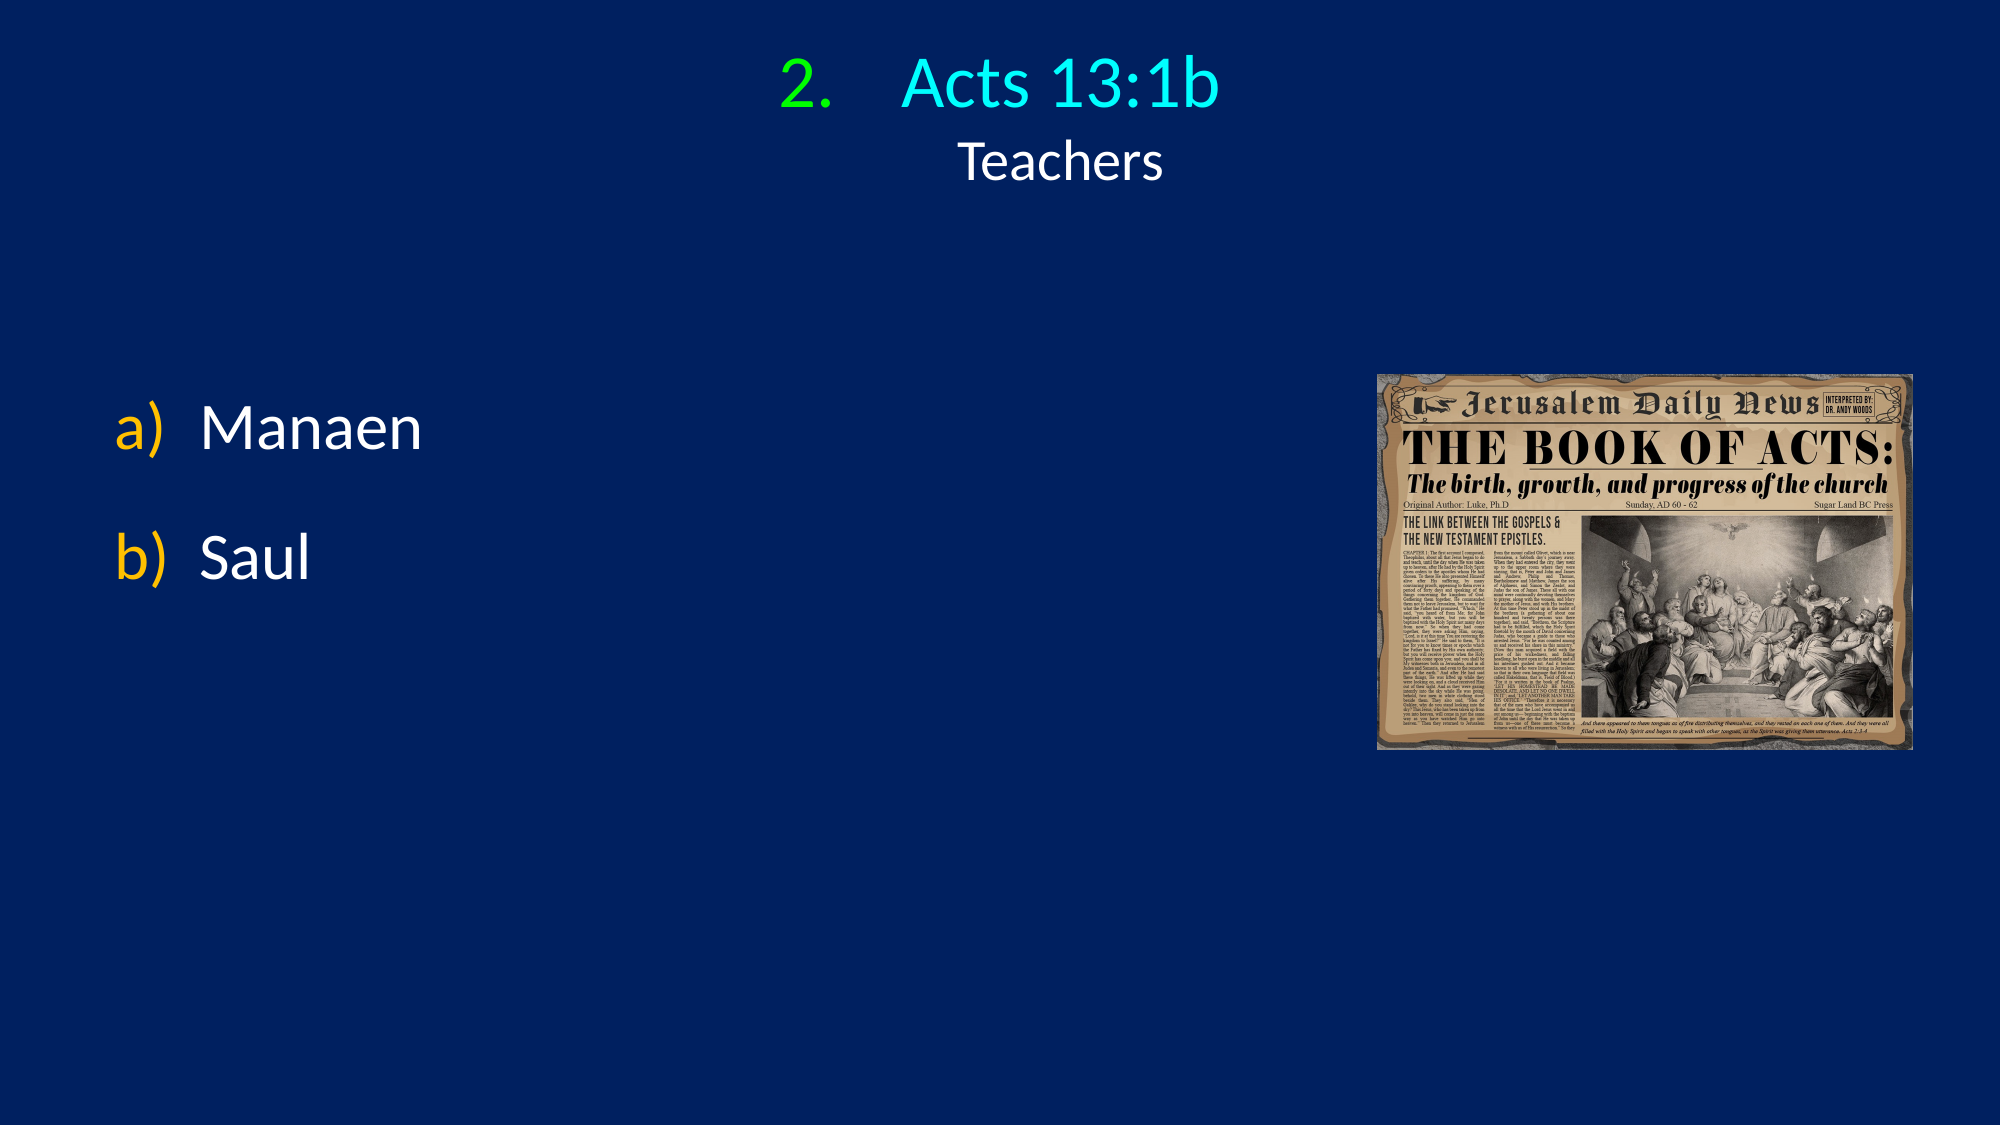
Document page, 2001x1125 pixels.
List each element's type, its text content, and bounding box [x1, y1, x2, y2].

title Acts 13:1b Teachers [449, 37, 1551, 188]
list Manaen Saul [99, 375, 1375, 800]
picture [1377, 374, 1913, 750]
